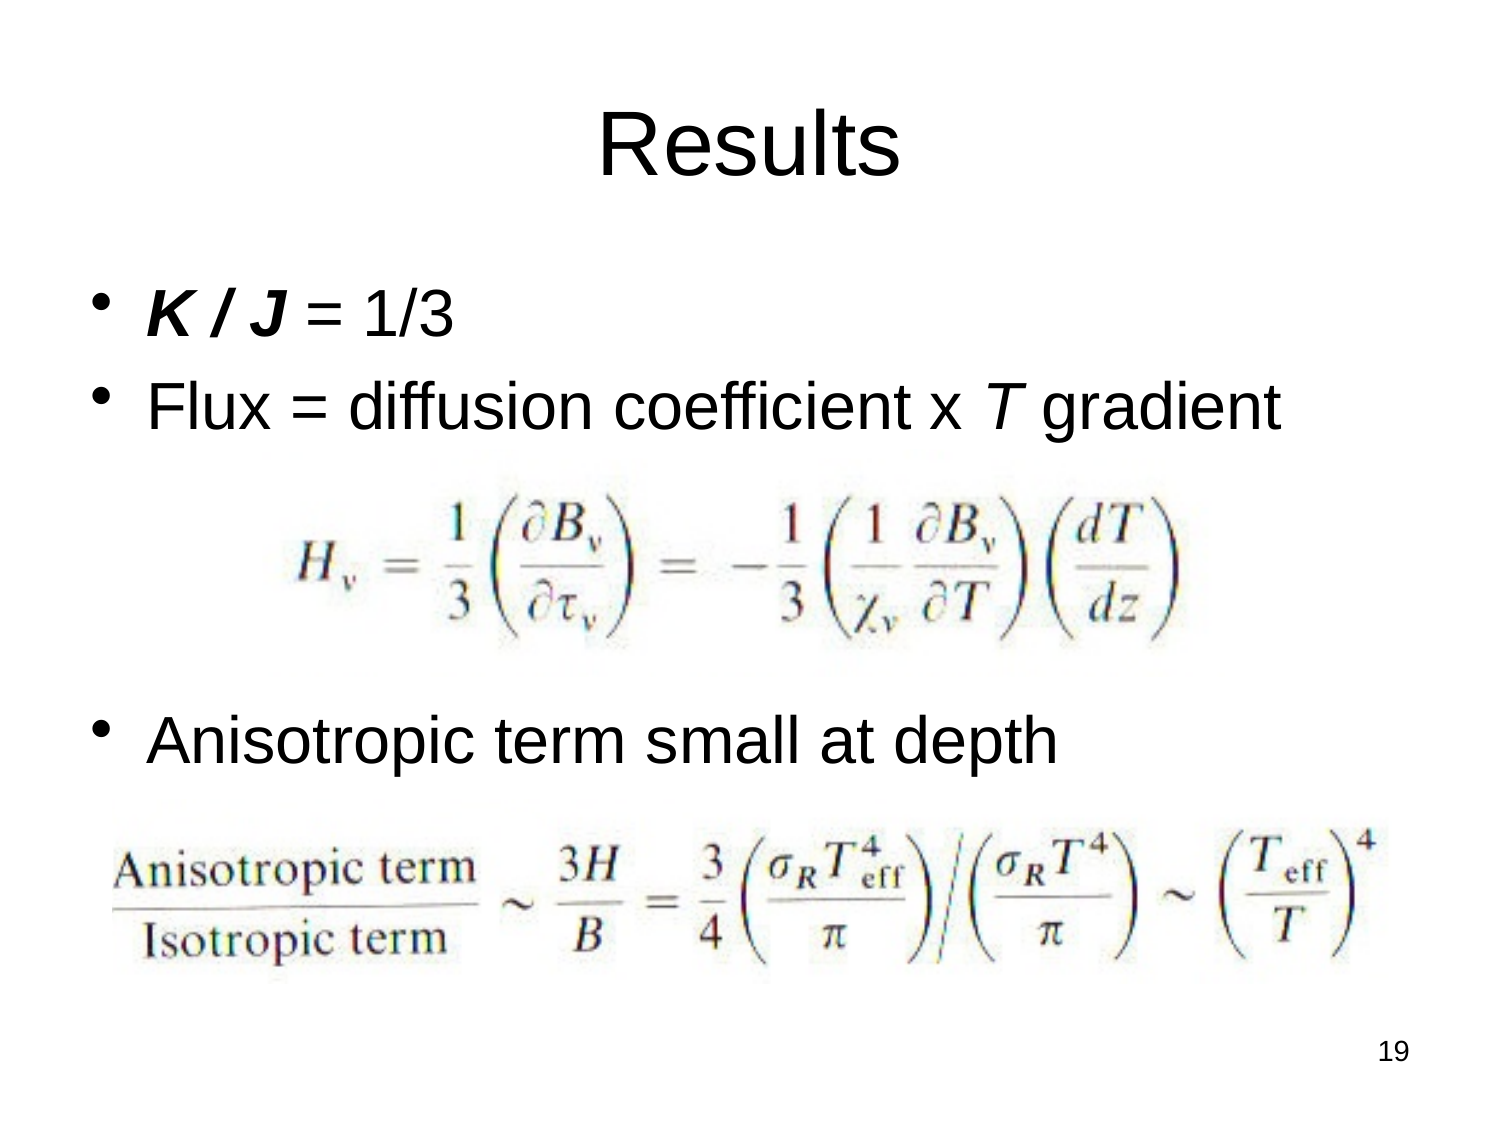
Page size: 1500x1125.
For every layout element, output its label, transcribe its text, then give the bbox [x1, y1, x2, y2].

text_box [262, 449, 1226, 677]
slide_number 19 [1074, 1024, 1426, 1103]
list K / J = 1/3 Flux = diffusion coefficient x T gradient Anisotropic term small at depth [75, 262, 1425, 1005]
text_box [112, 799, 1413, 984]
title Results [75, 45, 1425, 233]
